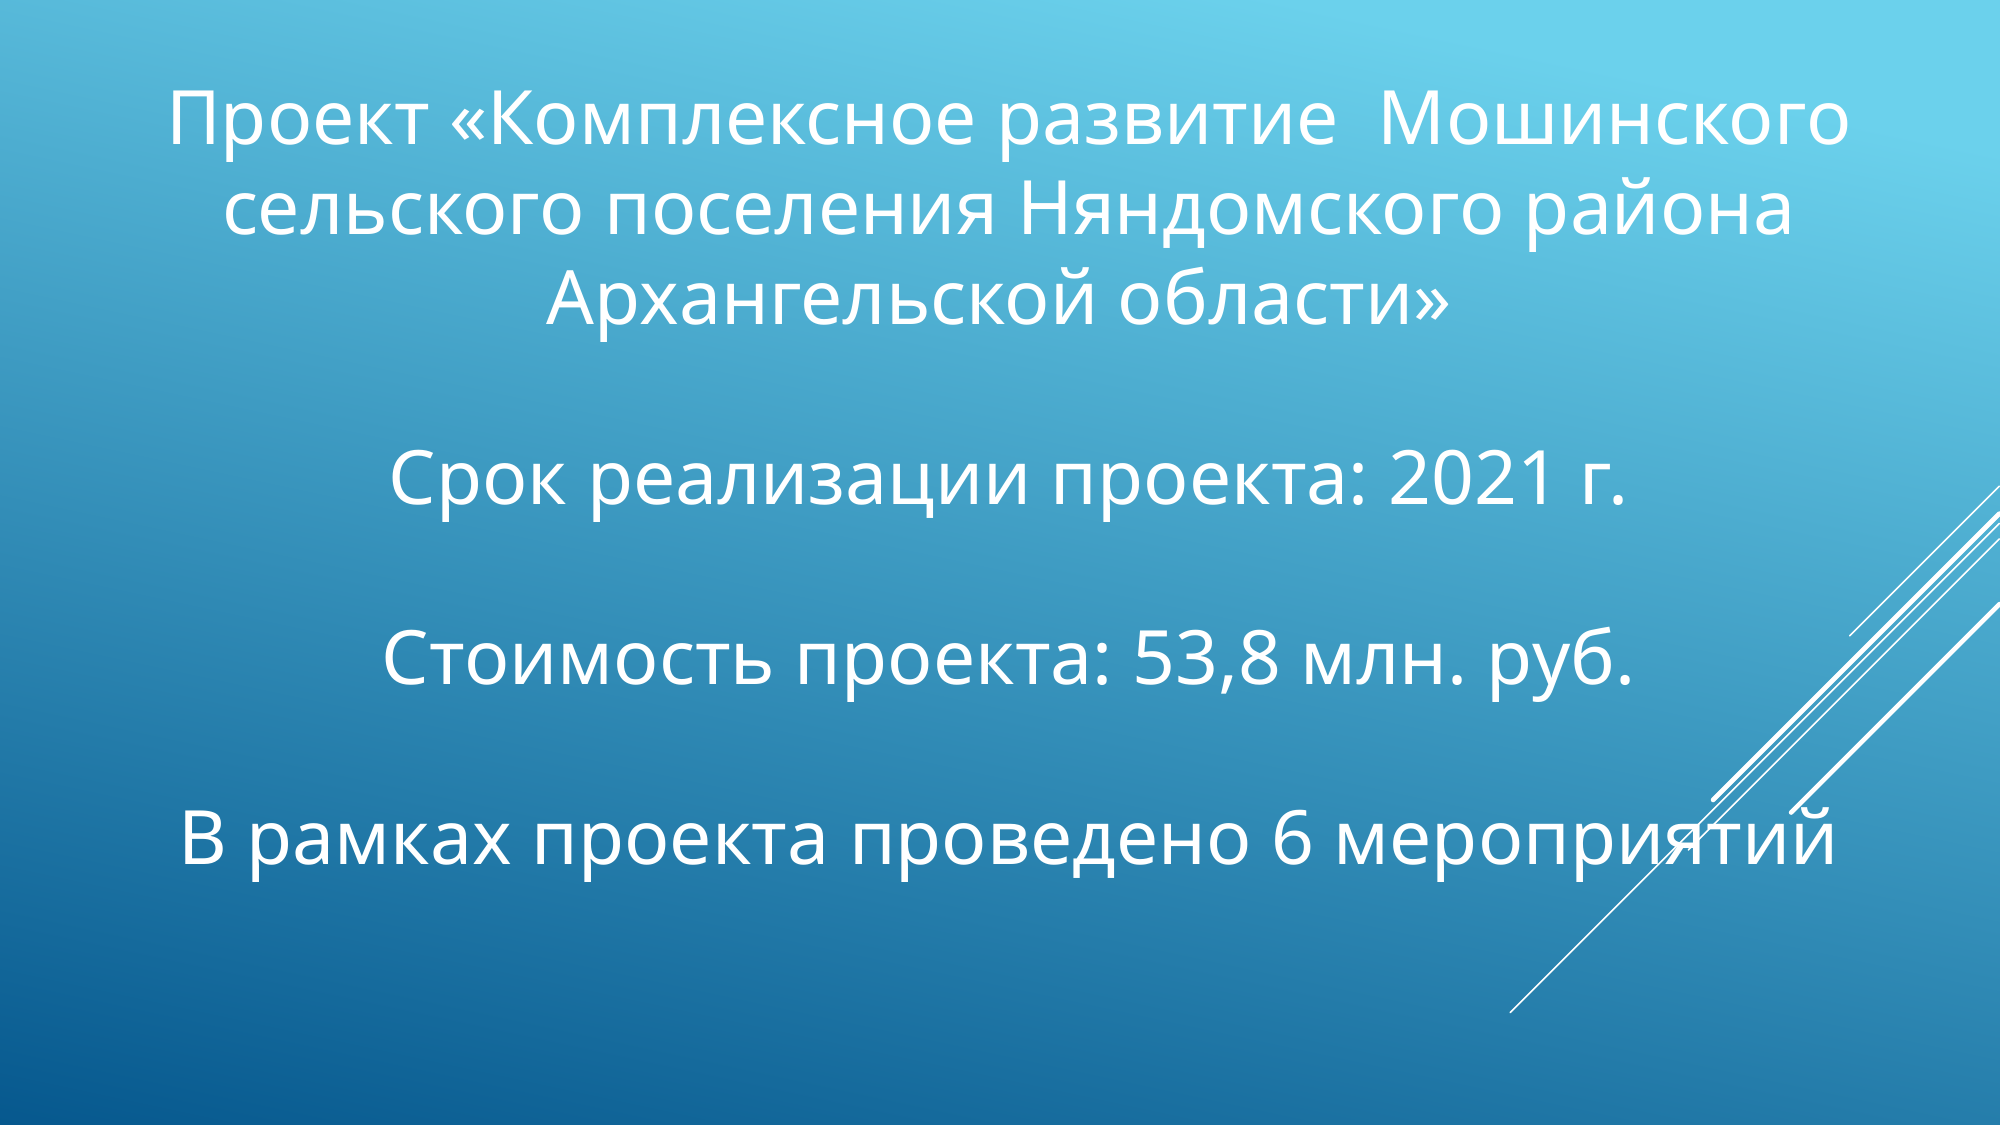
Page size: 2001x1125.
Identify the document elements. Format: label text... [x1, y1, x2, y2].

text_box Проект «Комплексное развитие Мошинского сельского поселения Няндомского района Архангельской области» Срок реализации проекта: 2021 г. Стоимость проекта: 53,8 млн. руб. В рамках проекта проведено 6 мероприятий [68, 62, 1950, 887]
